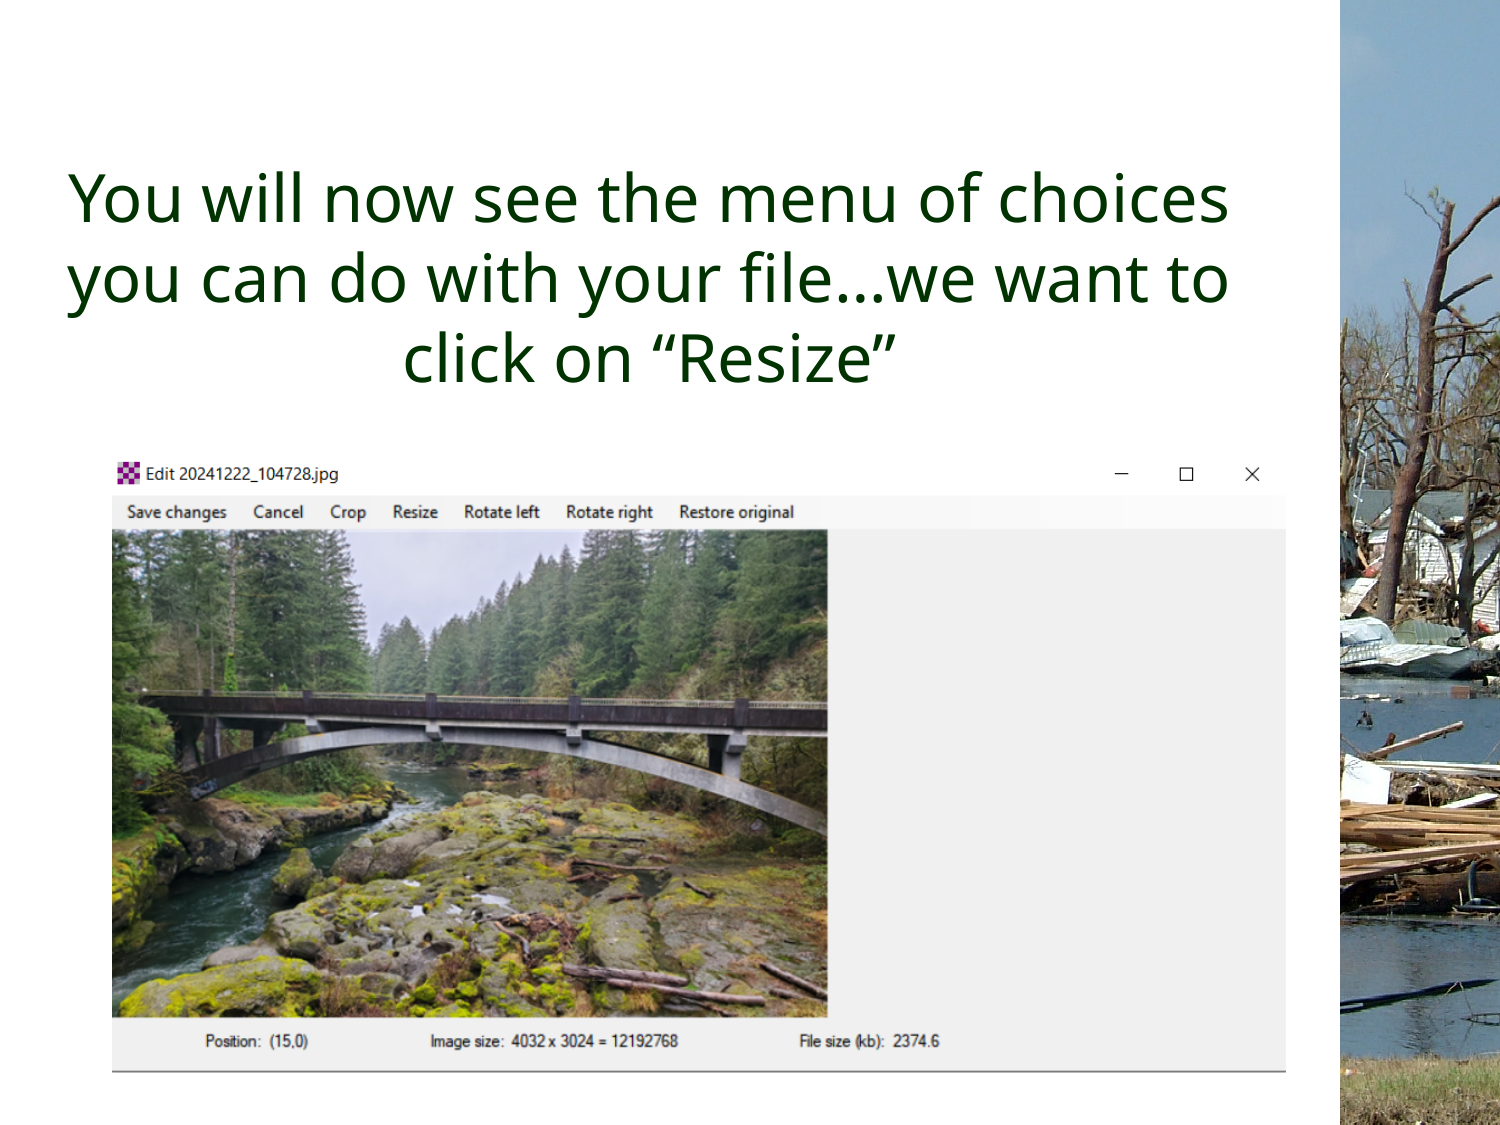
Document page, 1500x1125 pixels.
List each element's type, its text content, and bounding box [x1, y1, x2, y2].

title You will now see the menu of choices you can do with your file…we want to click on “Resize” [37, 52, 1263, 404]
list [112, 453, 1286, 1073]
picture [1340, 0, 1500, 1125]
